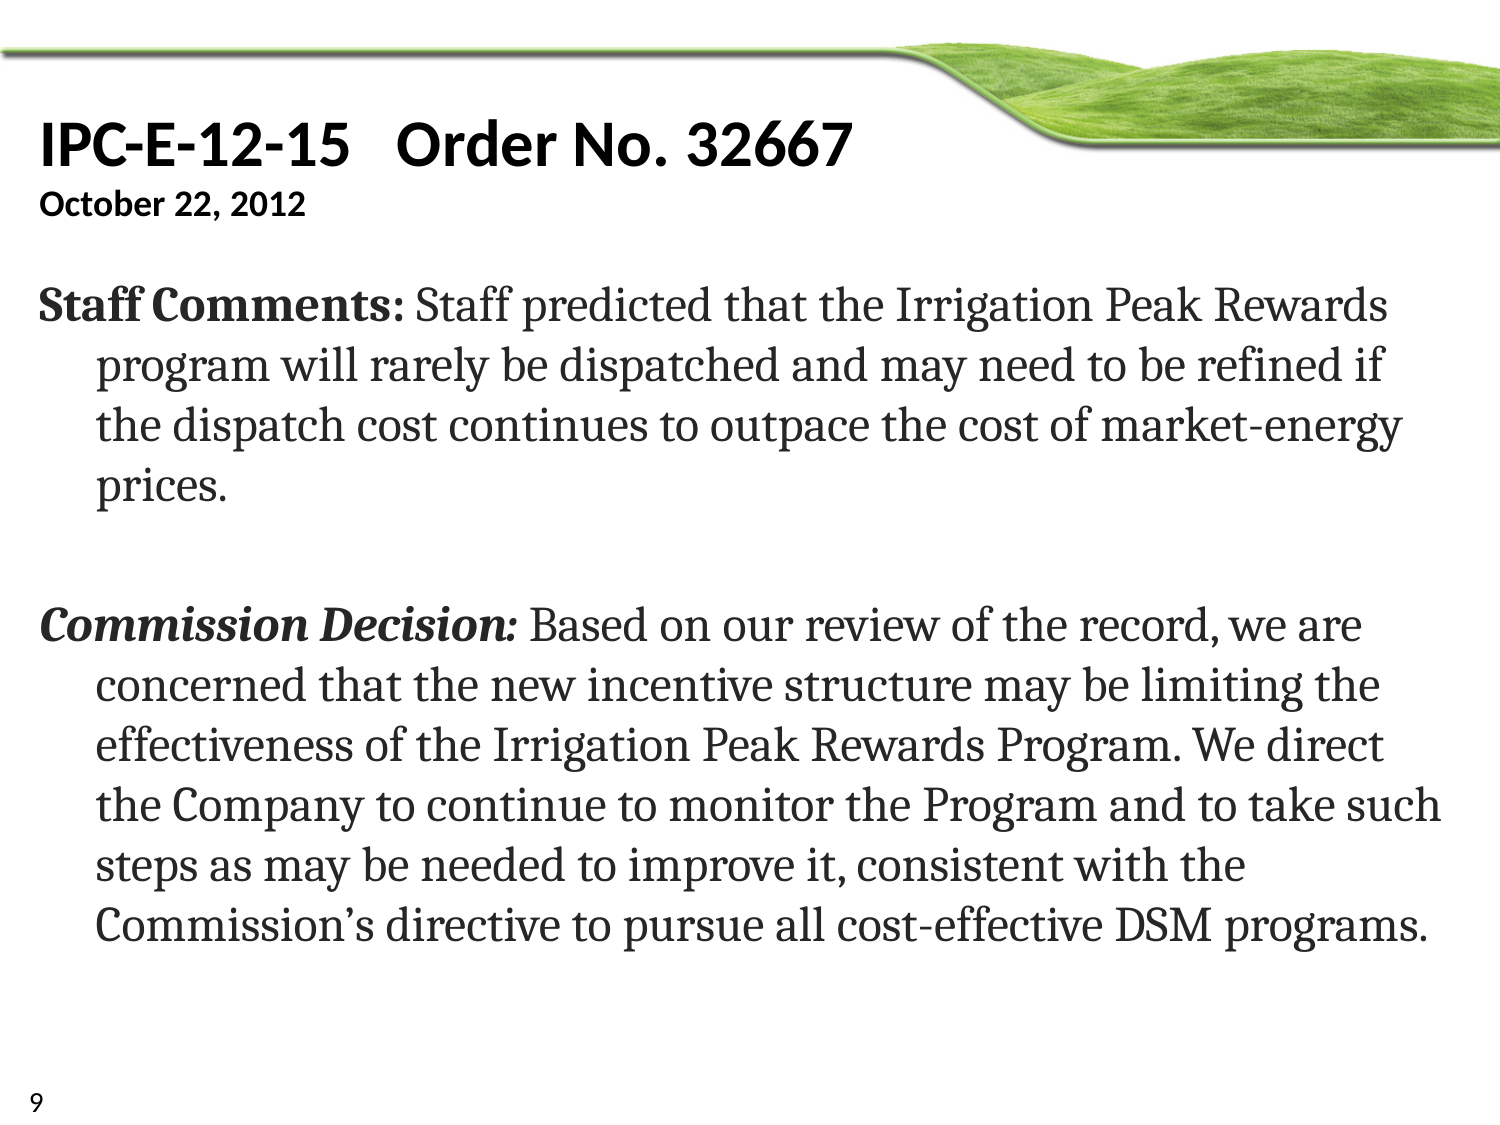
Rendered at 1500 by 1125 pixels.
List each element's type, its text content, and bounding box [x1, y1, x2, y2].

slide_number 9 [14, 1076, 191, 1114]
title IPC-E-12-15 Order No. 32667 October 22, 2012 [24, 79, 930, 244]
picture [0, 0, 1500, 1125]
list Staff Comments: Staff predicted that the Irrigation Peak Rewards program will rarely be dispatched and may need to be refined if the dispatch cost continues to outpace the cost of market-energy prices. Commission Decision: Based on our review of the record, we are concerned that the new incentive structure may be limiting the effectiveness of the Irrigation Peak Rewards Program. We direct the Company to continue to monitor the Program and to take such steps as may be needed to improve it, consistent with the Commission’s directive to pursue all cost-effective DSM programs. [24, 264, 1474, 1062]
